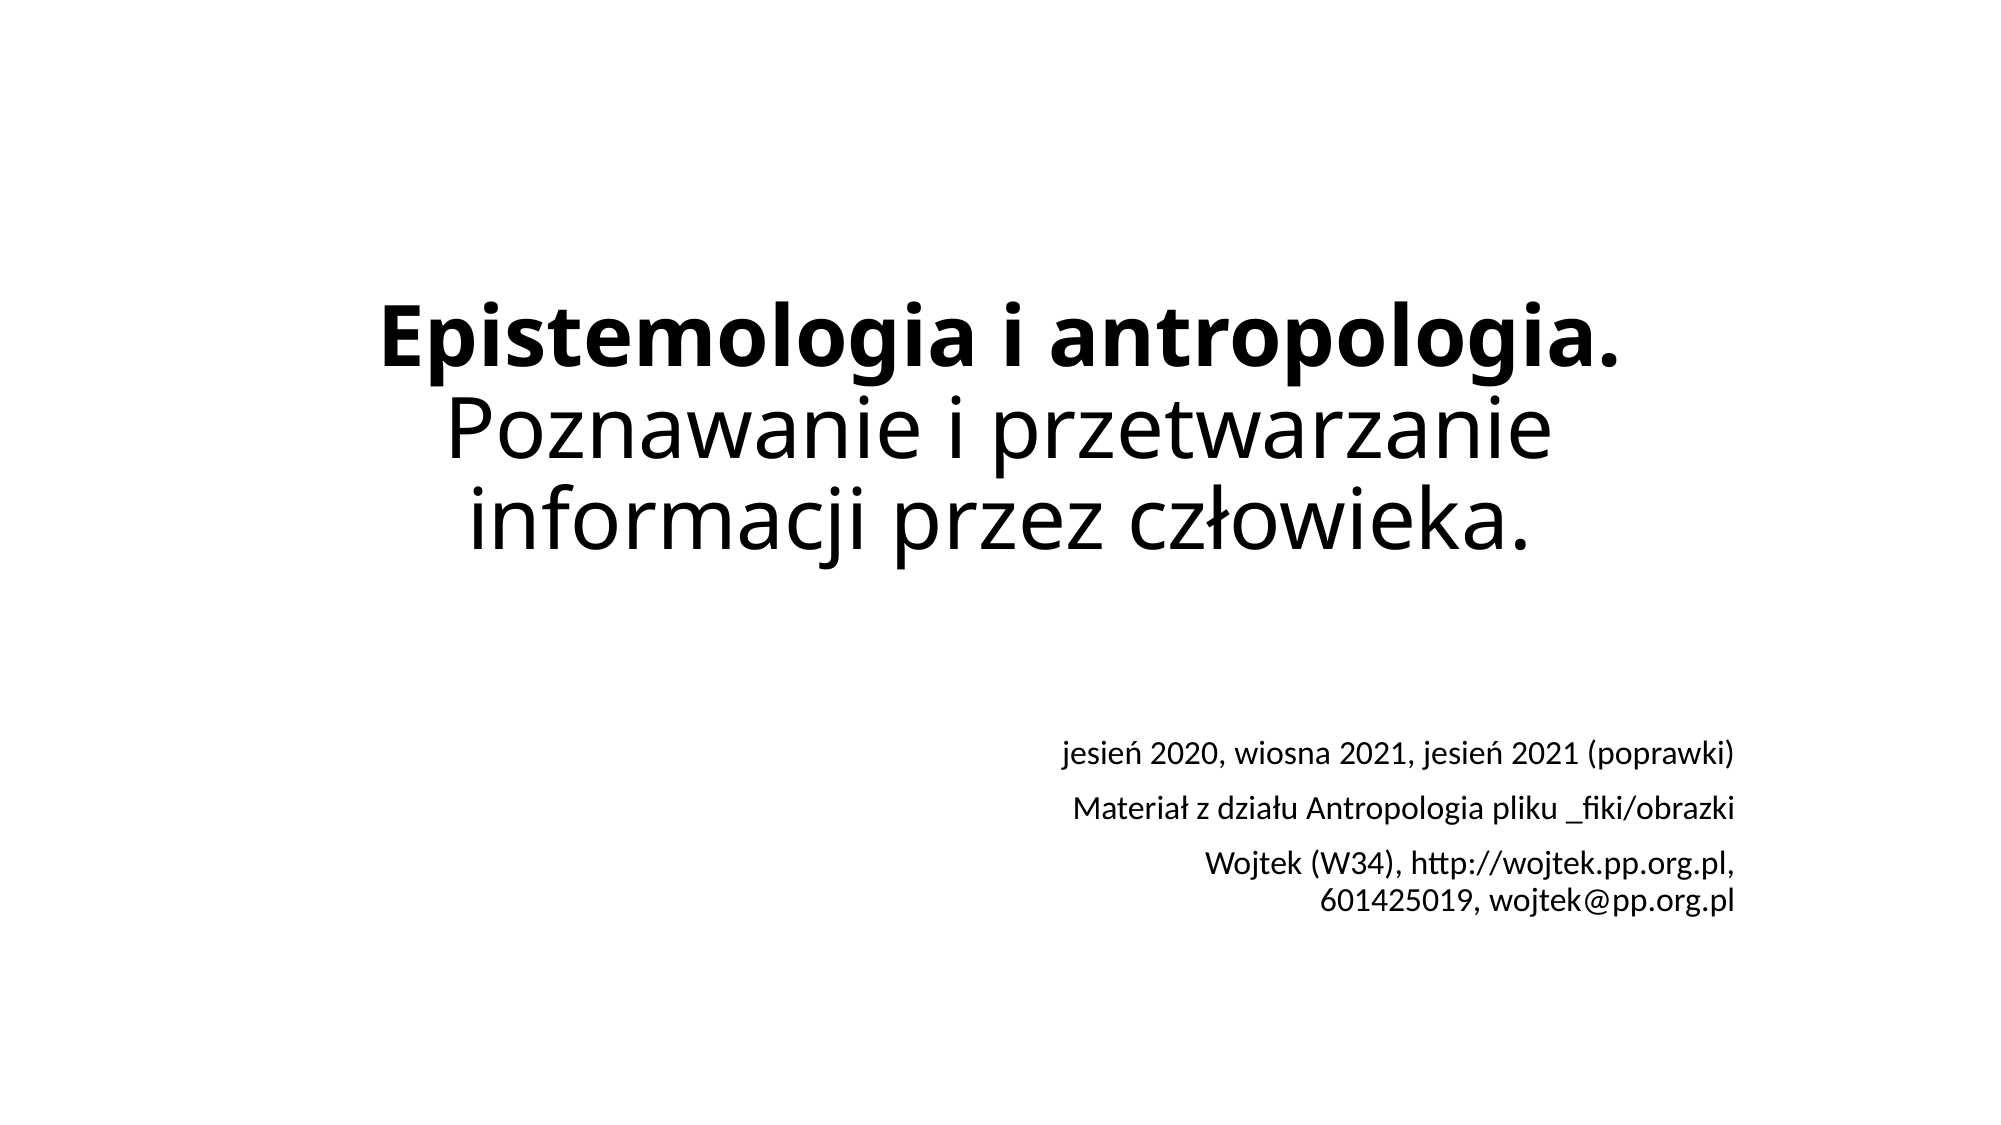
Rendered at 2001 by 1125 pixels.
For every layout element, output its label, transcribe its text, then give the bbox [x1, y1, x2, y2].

subtitle jesień 2020, wiosna 2021, jesień 2021 (poprawki) Materiał z działu Antropologia pliku _fiki/obrazki Wojtek (W34), http://wojtek.pp.org.pl, 601425019, wojtek@pp.org.pl [249, 728, 1750, 928]
title Epistemologia i antropologia. Poznawanie i przetwarzanie informacji przez człowieka. [249, 184, 1750, 576]
